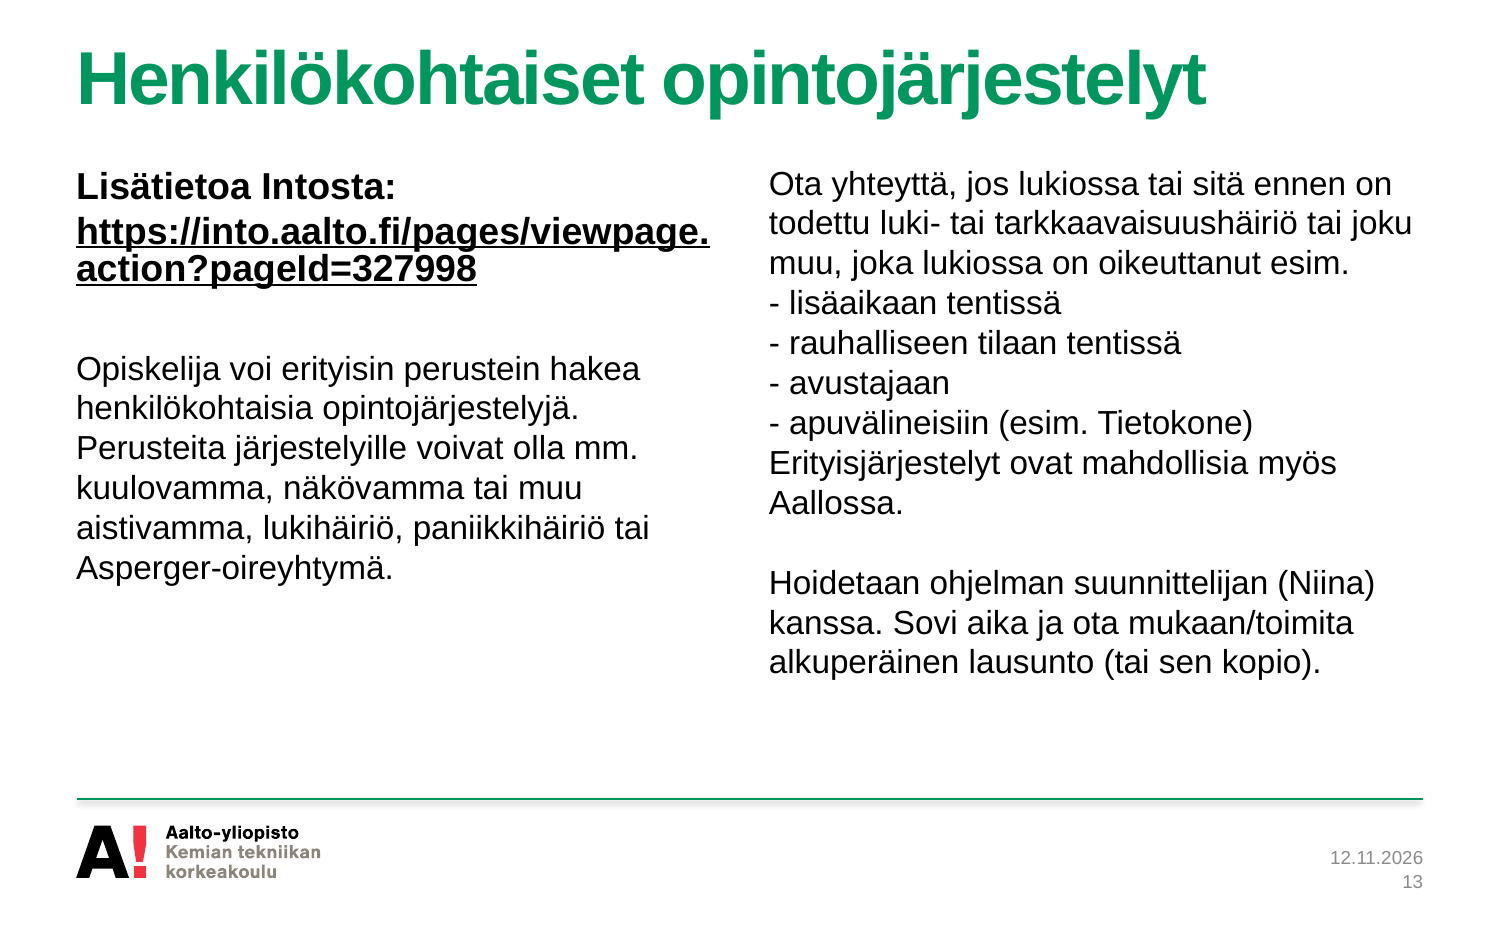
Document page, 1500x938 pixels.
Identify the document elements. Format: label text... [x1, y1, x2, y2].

slide_number 13 [829, 870, 1424, 893]
list Lisätietoa Intosta: https://into.aalto.fi/pages/viewpage.action?pageId=327998 Opiskelija voi erityisin perustein hakea henkilökohtaisia opintojärjestelyjä. Perusteita järjestelyille voivat olla mm. kuulovamma, näkövamma tai muu aistivamma, lukihäiriö, paniikkihäiriö tai Asperger-oireyhtymä. [76, 161, 731, 755]
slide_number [829, 844, 1424, 870]
list Ota yhteyttä, jos lukiossa tai sitä ennen on todettu luki- tai tarkkaavaisuushäiriö tai joku muu, joka lukiossa on oikeuttanut esim. - lisäaikaan tentissä - rauhalliseen tilaan tentissä - avustajaan - apuvälineisiin (esim. Tietokone) Erityisjärjestelyt ovat mahdollisia myös Aallossa. Hoidetaan ohjelman suunnittelijan (Niina) kanssa. Sovi aika ja ota mukaan/toimita alkuperäinen lausunto (tai sen kopio). [768, 161, 1459, 755]
title Henkilökohtaiset opintojärjestelyt [76, 43, 1424, 207]
